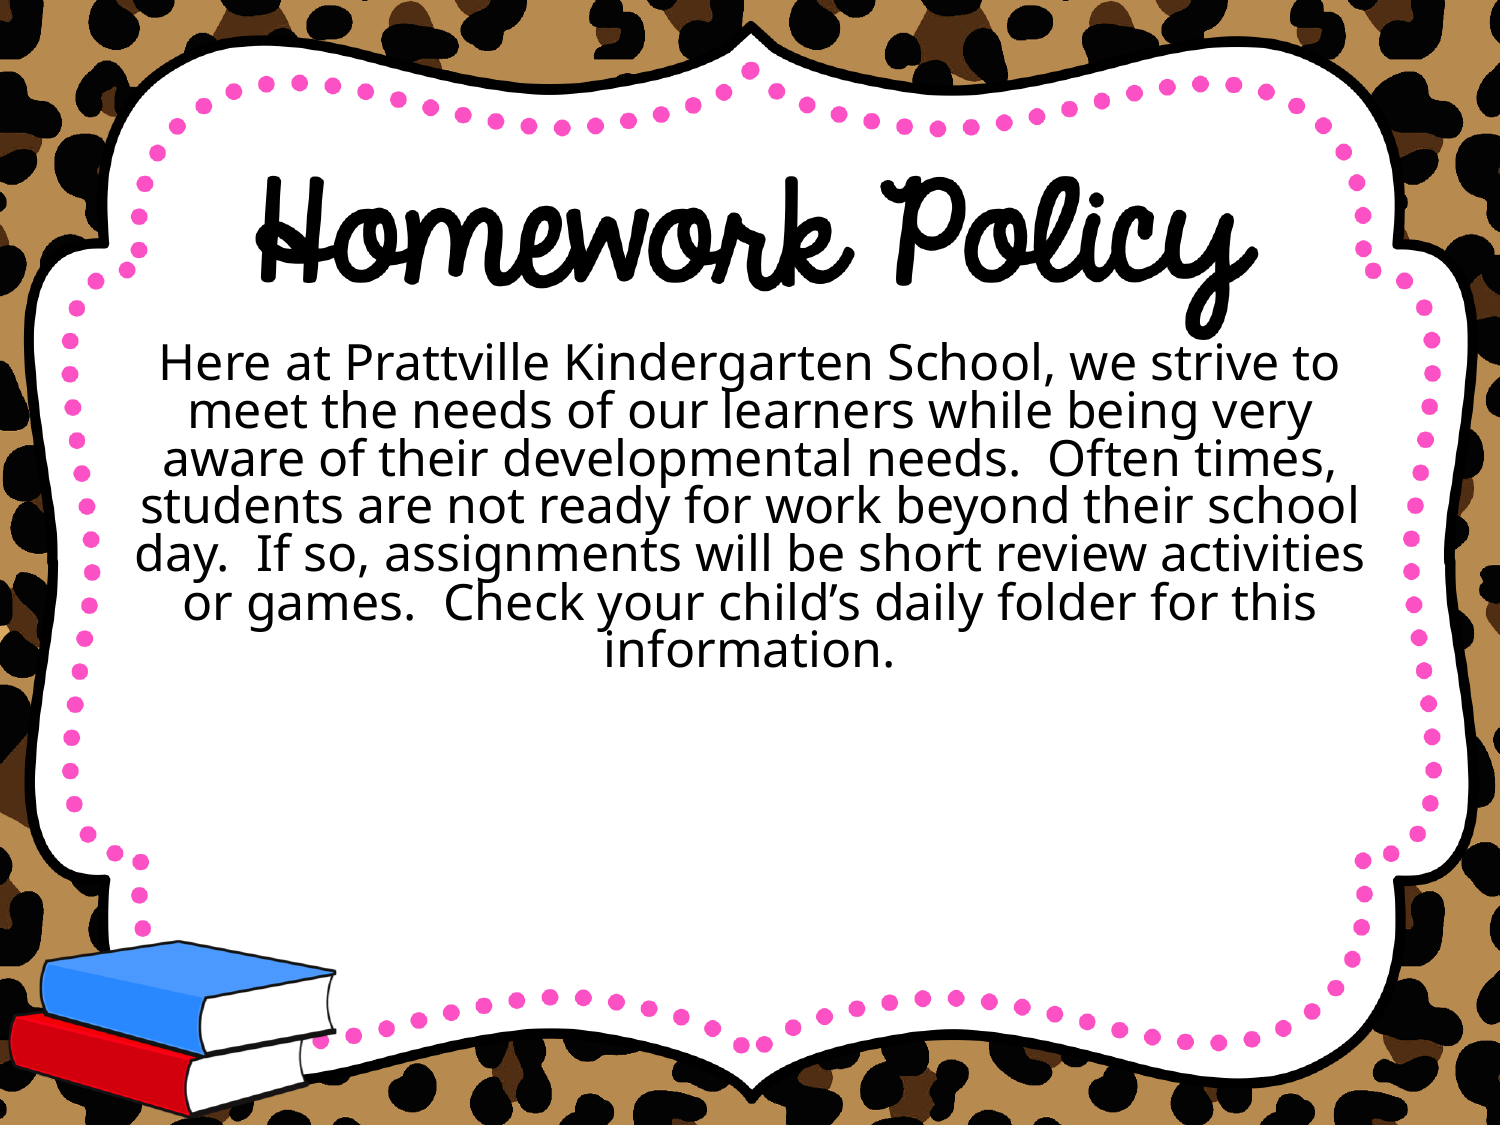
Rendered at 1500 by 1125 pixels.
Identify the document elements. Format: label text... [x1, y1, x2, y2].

text_box Here at Prattville Kindergarten School, we strive to meet the needs of our learners while being very aware of their developmental needs. Often times, students are not ready for work beyond their school day. If so, assignments will be short review activities or games. Check your child’s daily folder for this information. [102, 334, 1399, 685]
picture [0, 0, 1500, 1125]
